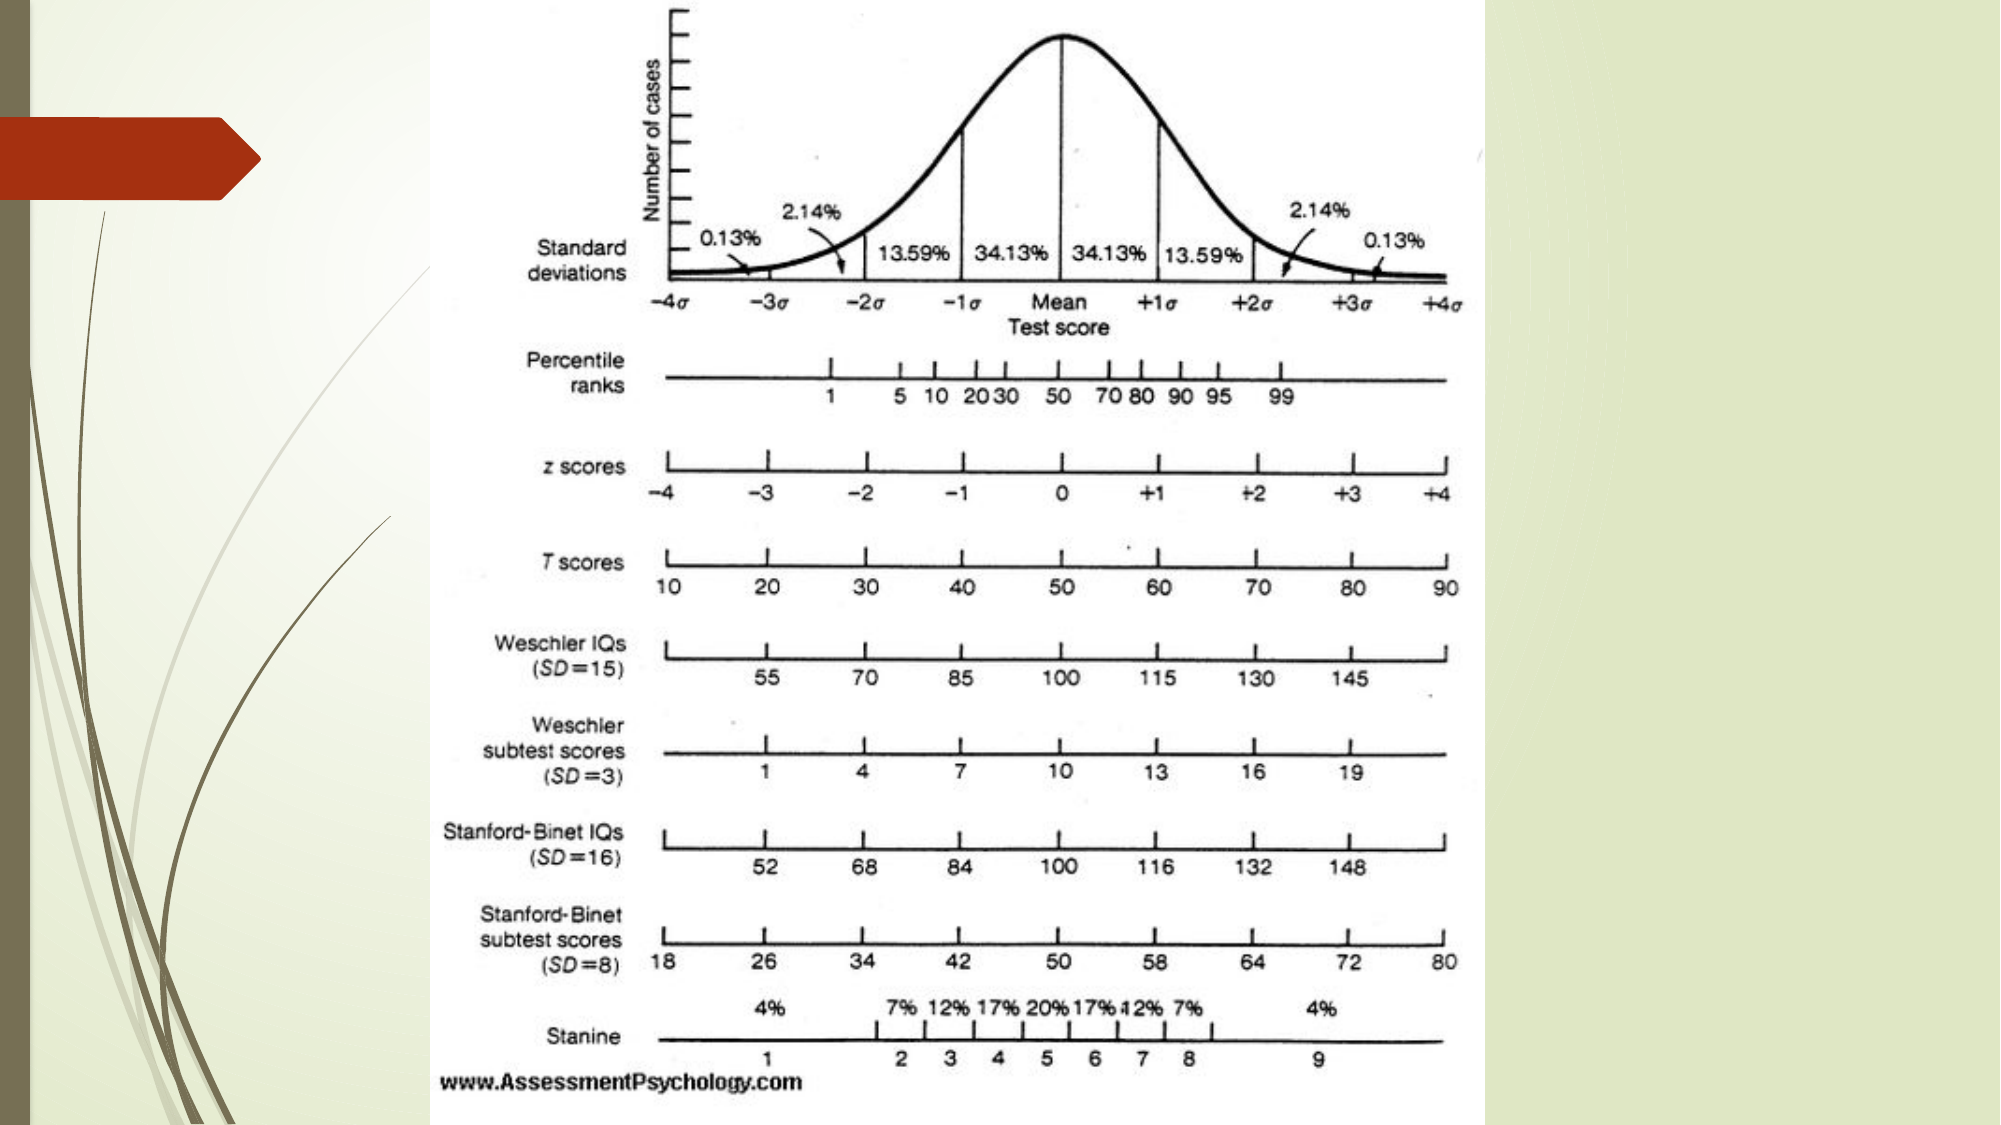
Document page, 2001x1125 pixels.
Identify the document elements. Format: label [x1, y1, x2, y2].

list [430, 0, 1486, 1125]
